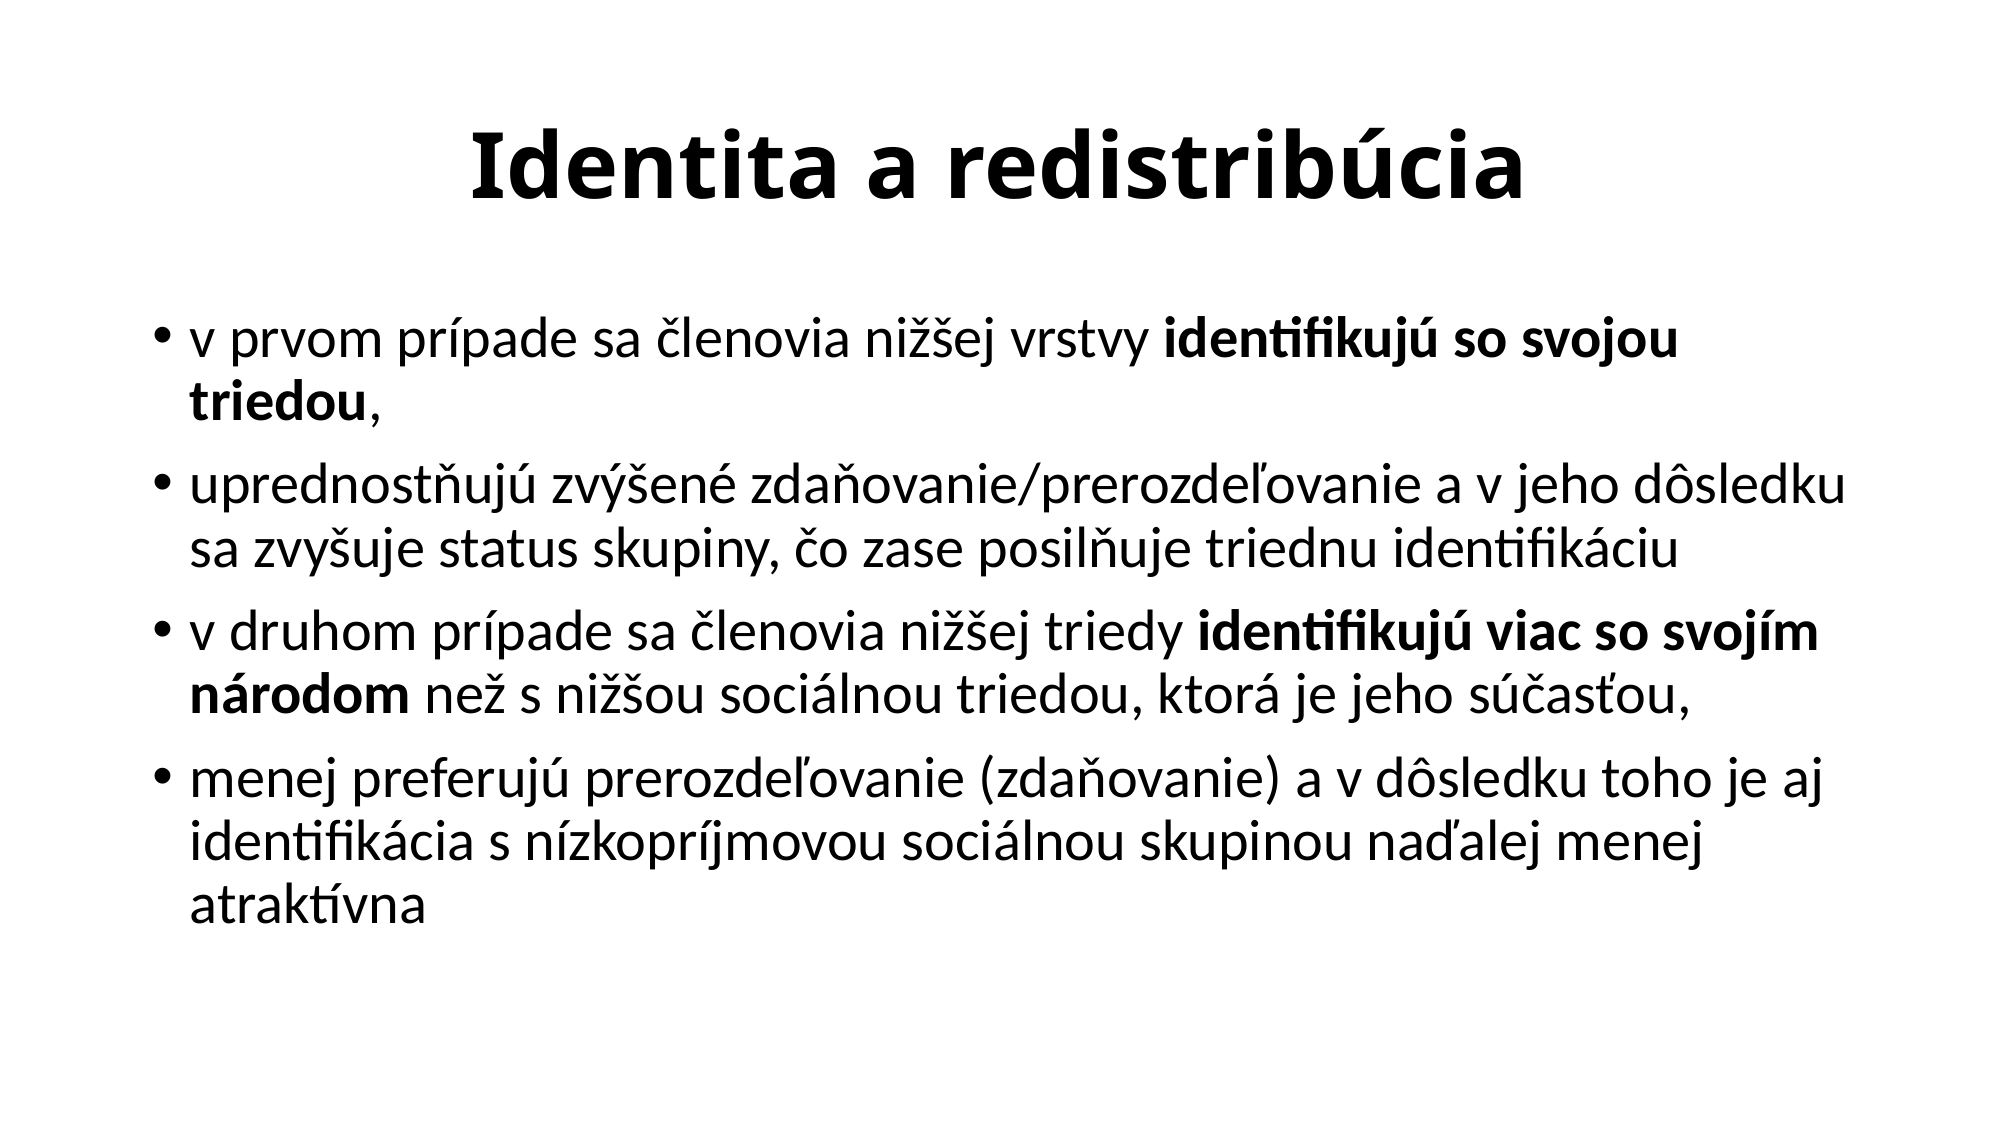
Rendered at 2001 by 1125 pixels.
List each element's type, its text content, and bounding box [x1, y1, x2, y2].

title Identita a redistribúcia [137, 59, 1863, 278]
list v prvom prípade sa členovia nižšej vrstvy identifikujú so svojou triedou, uprednostňujú zvýšené zdaňovanie/prerozdeľovanie a v jeho dôsledku sa zvyšuje status skupiny, čo zase posilňuje triednu identifikáciu v druhom prípade sa členovia nižšej triedy identifikujú viac so svojím národom než s nižšou sociálnou triedou, ktorá je jeho súčasťou, menej preferujú prerozdeľovanie (zdaňovanie) a v dôsledku toho je aj identifikácia s nízkopríjmovou sociálnou skupinou naďalej menej atraktívna [137, 299, 1863, 1014]
